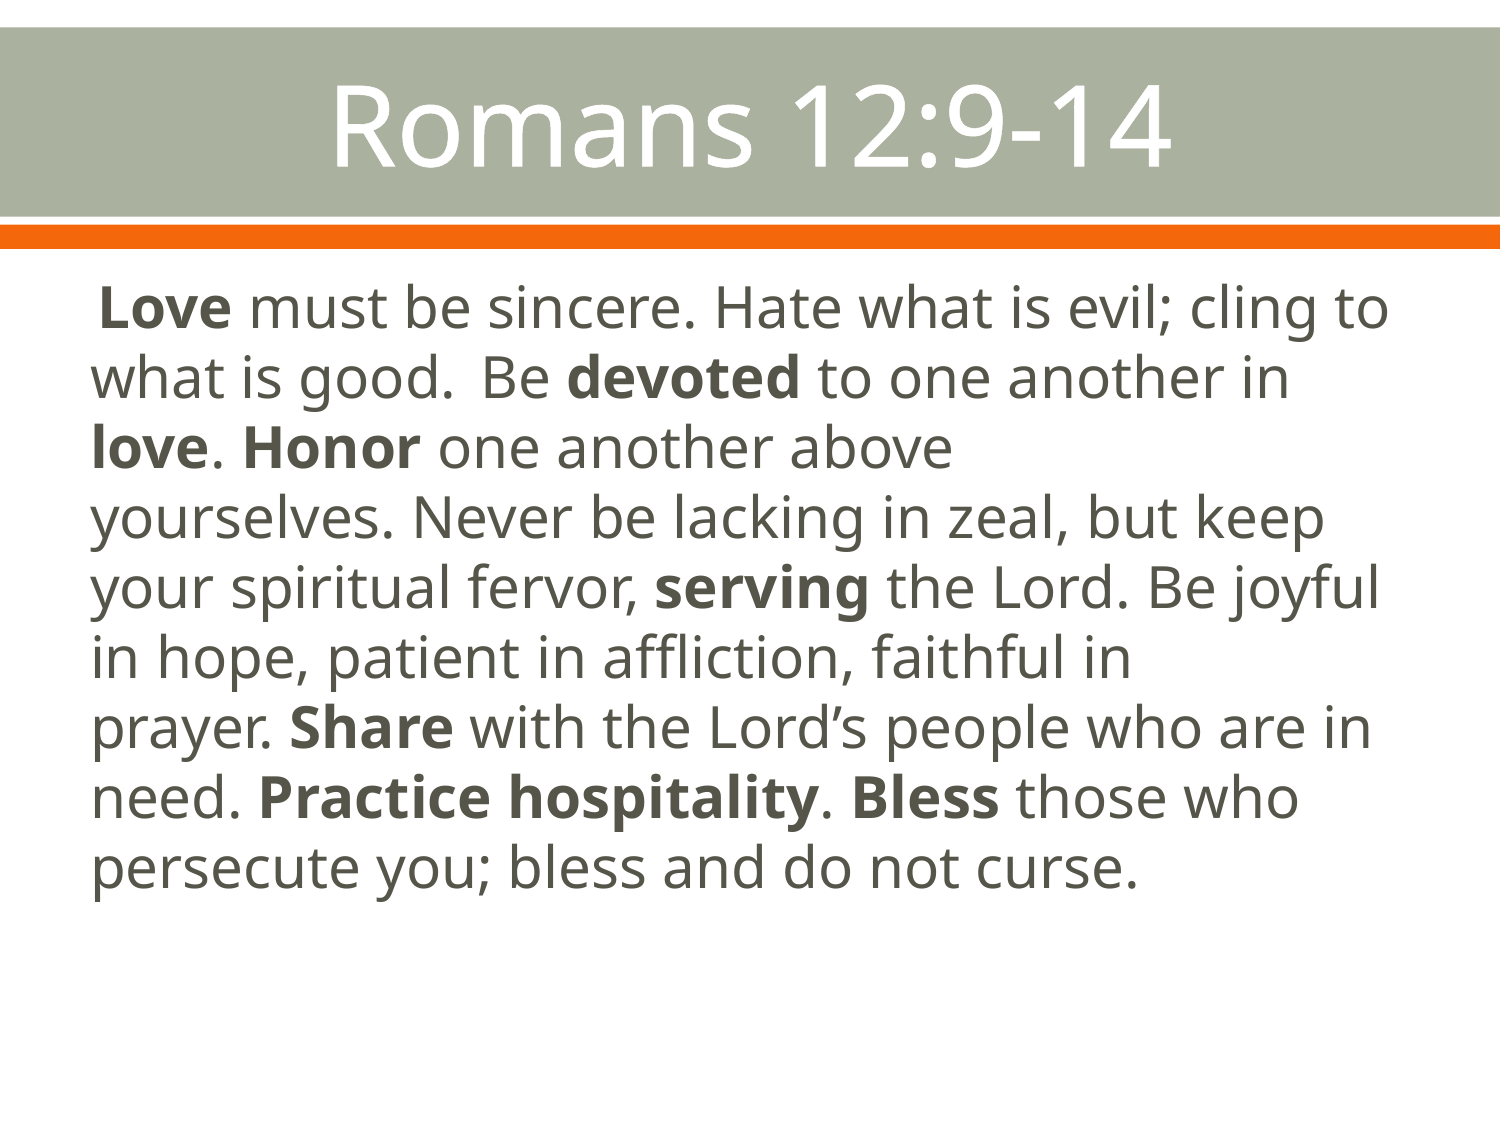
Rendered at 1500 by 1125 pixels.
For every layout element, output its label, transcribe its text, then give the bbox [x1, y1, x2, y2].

list Love must be sincere. Hate what is evil; cling to what is good. Be devoted to one another in love. Honor one another above yourselves. Never be lacking in zeal, but keep your spiritual fervor, serving the Lord. Be joyful in hope, patient in affliction, faithful in prayer. Share with the Lord’s people who are in need. Practice hospitality. Bless those who persecute you; bless and do not curse. [75, 262, 1425, 1005]
title Romans 12:9-14 [75, 29, 1425, 213]
